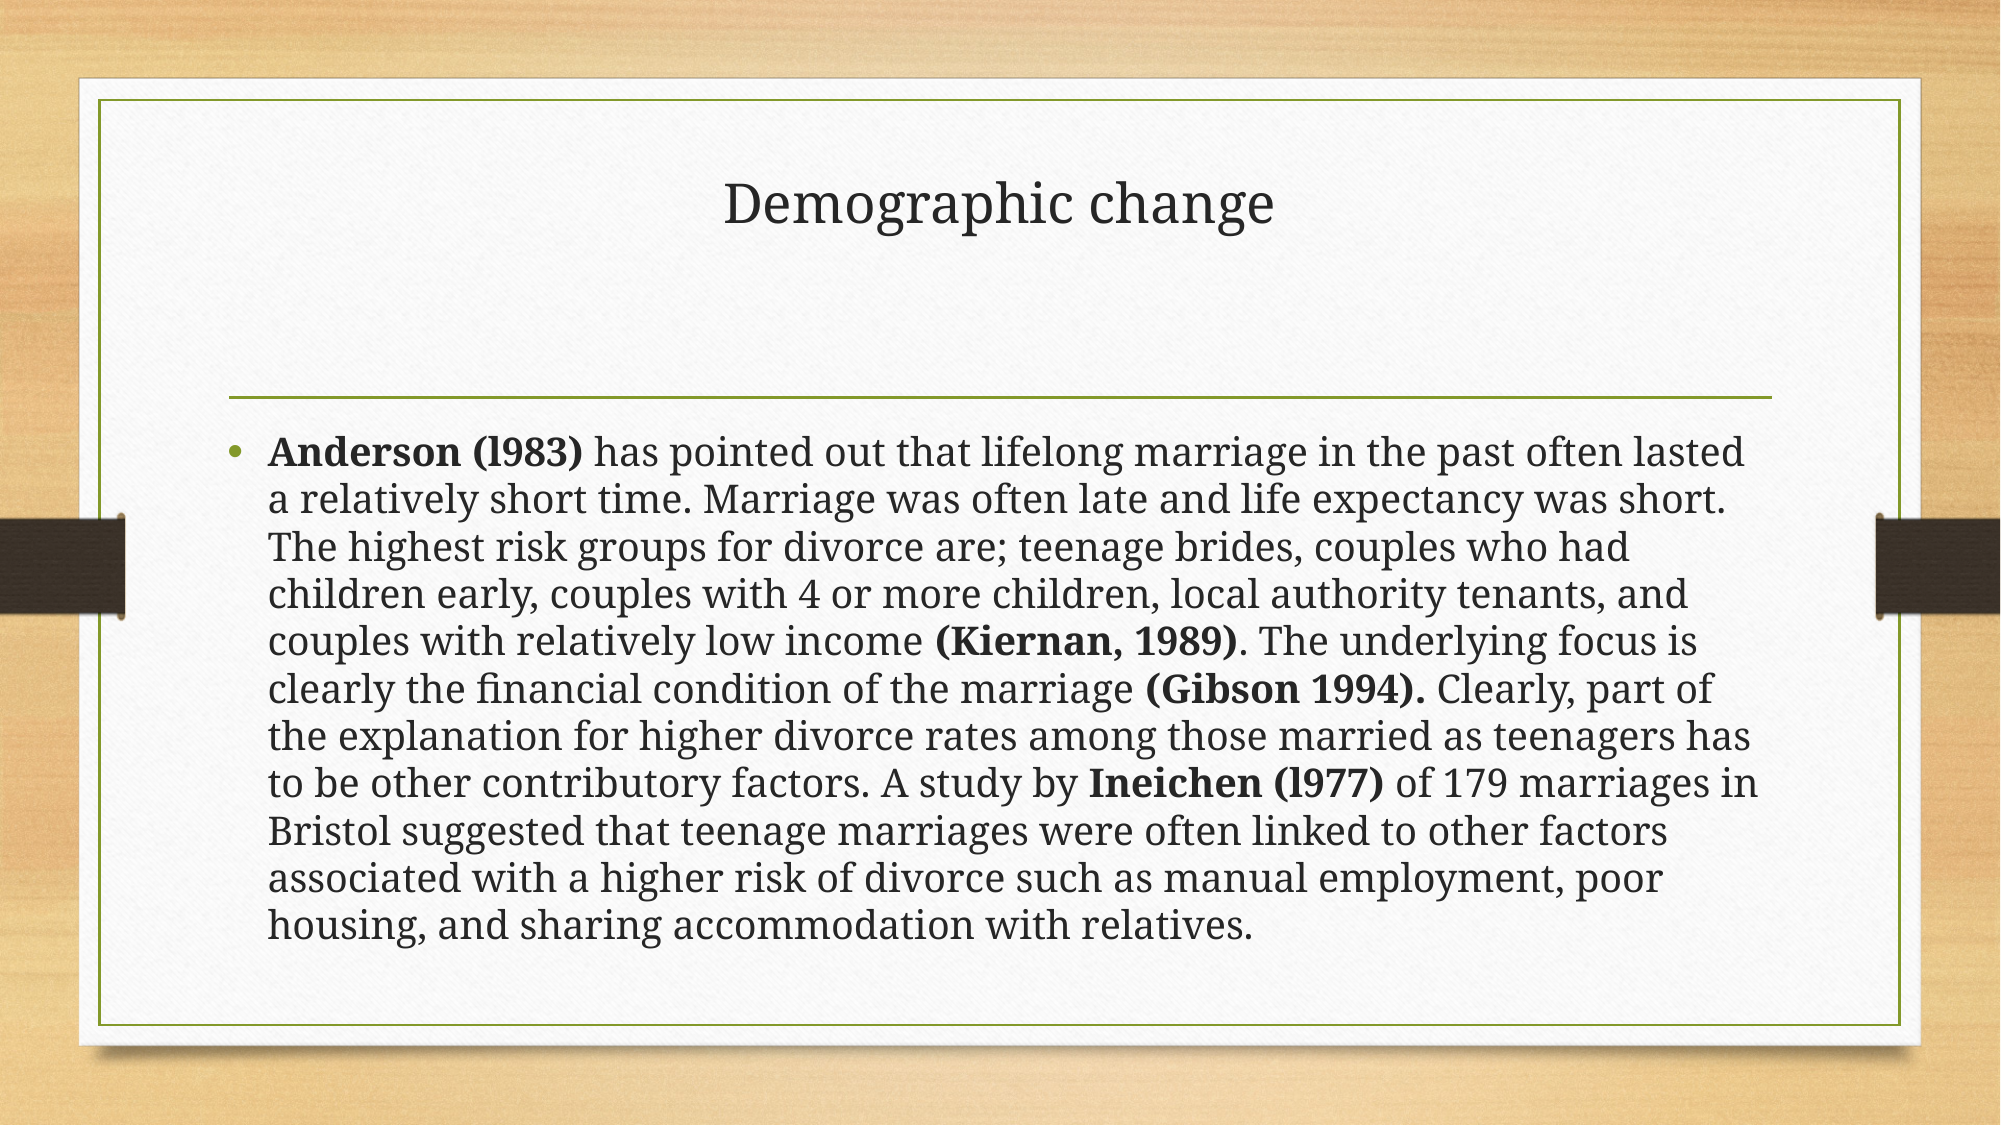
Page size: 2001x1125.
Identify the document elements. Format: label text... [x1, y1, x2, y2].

picture [0, 0, 2001, 1125]
list Anderson (l983) has pointed out that lifelong marriage in the past often lasted a relatively short time. Marriage was often late and life expectancy was short. The highest risk groups for divorce are; teenage brides, couples who had children early, couples with 4 or more children, local authority tenants, and couples with relatively low income (Kiernan, 1989). The underlying focus is clearly the financial condition of the marriage (Gibson 1994). Clearly, part of the explanation for higher divorce rates among those married as teenagers has to be other contributory factors. A study by Ineichen (l977) of 179 marriages in Bristol suggested that teenage marriages were often linked to other factors associated with a higher risk of divorce such as manual employment, poor housing, and sharing accommodation with relatives. [212, 419, 1788, 964]
title Demographic change [212, 161, 1788, 375]
